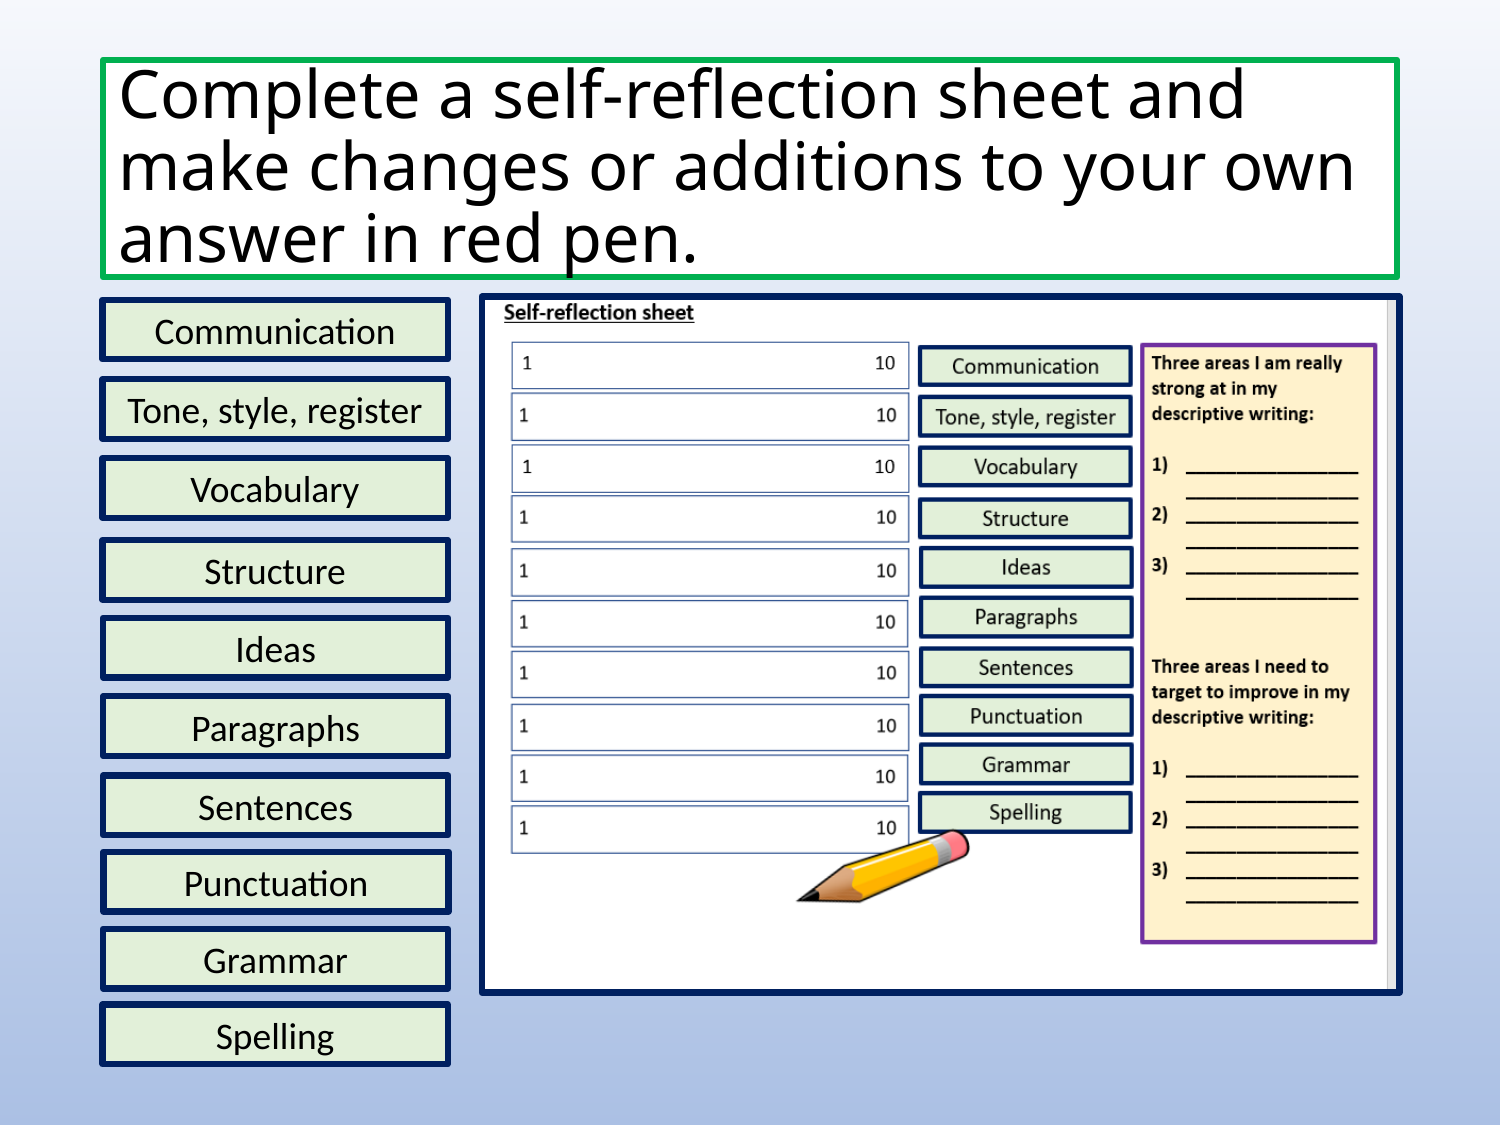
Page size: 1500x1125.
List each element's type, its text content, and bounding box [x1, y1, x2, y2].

text_box Ideas [103, 617, 449, 678]
text_box Vocabulary [102, 458, 448, 518]
title Complete a self-reflection sheet and make changes or additions to your own answer in red pen. [103, 59, 1397, 278]
text_box Paragraphs [103, 696, 449, 757]
picture [484, 299, 1397, 990]
text_box Tone, style, register [102, 379, 448, 439]
text_box Spelling [102, 1004, 448, 1065]
text_box Communication [102, 299, 448, 360]
text_box Sentences [103, 775, 449, 836]
text_box Punctuation [103, 851, 449, 912]
text_box Grammar [102, 928, 449, 989]
text_box Structure [102, 539, 448, 600]
